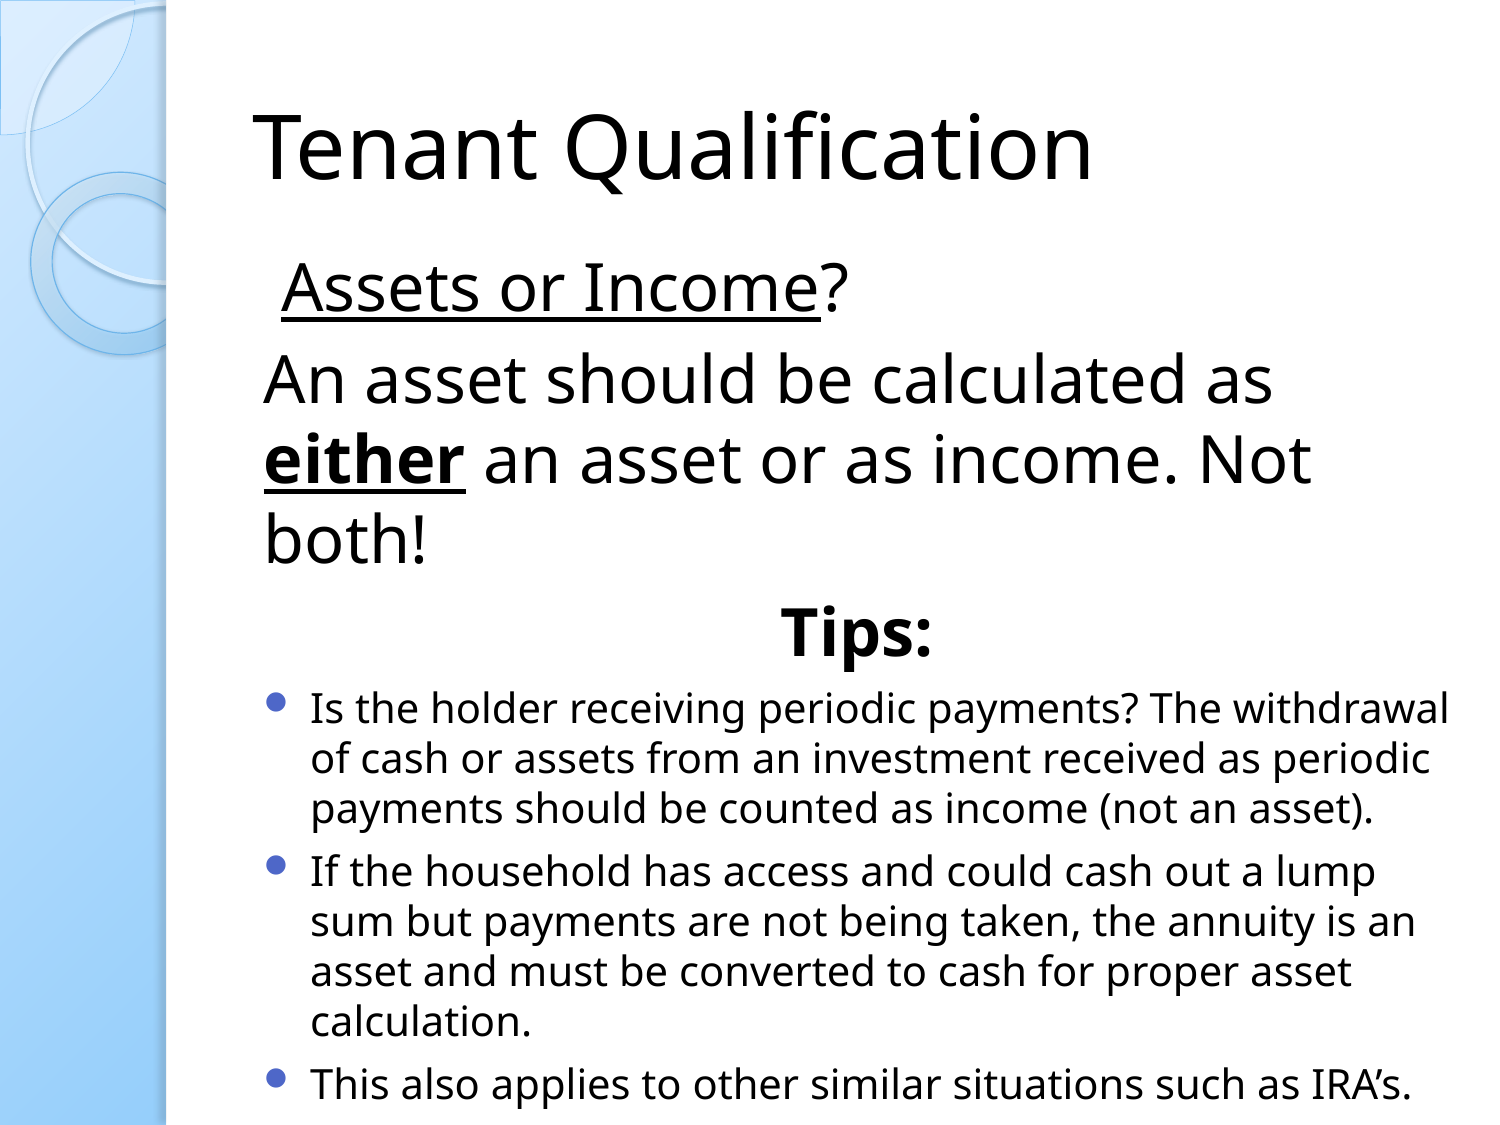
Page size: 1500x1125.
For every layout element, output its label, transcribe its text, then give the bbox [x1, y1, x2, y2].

list Assets or Income? An asset should be calculated as either an asset or as income. Not both! Tips: Is the holder receiving periodic payments? The withdrawal of cash or assets from an investment received as periodic payments should be counted as income (not an asset). If the household has access and could cash out a lump sum but payments are not being taken, the annuity is an asset and must be converted to cash for proper asset calculation. This also applies to other similar situations such as IRA’s. Something to think about- What is considered periodic? [235, 237, 1466, 1050]
title Tenant Qualification [237, 50, 1468, 238]
